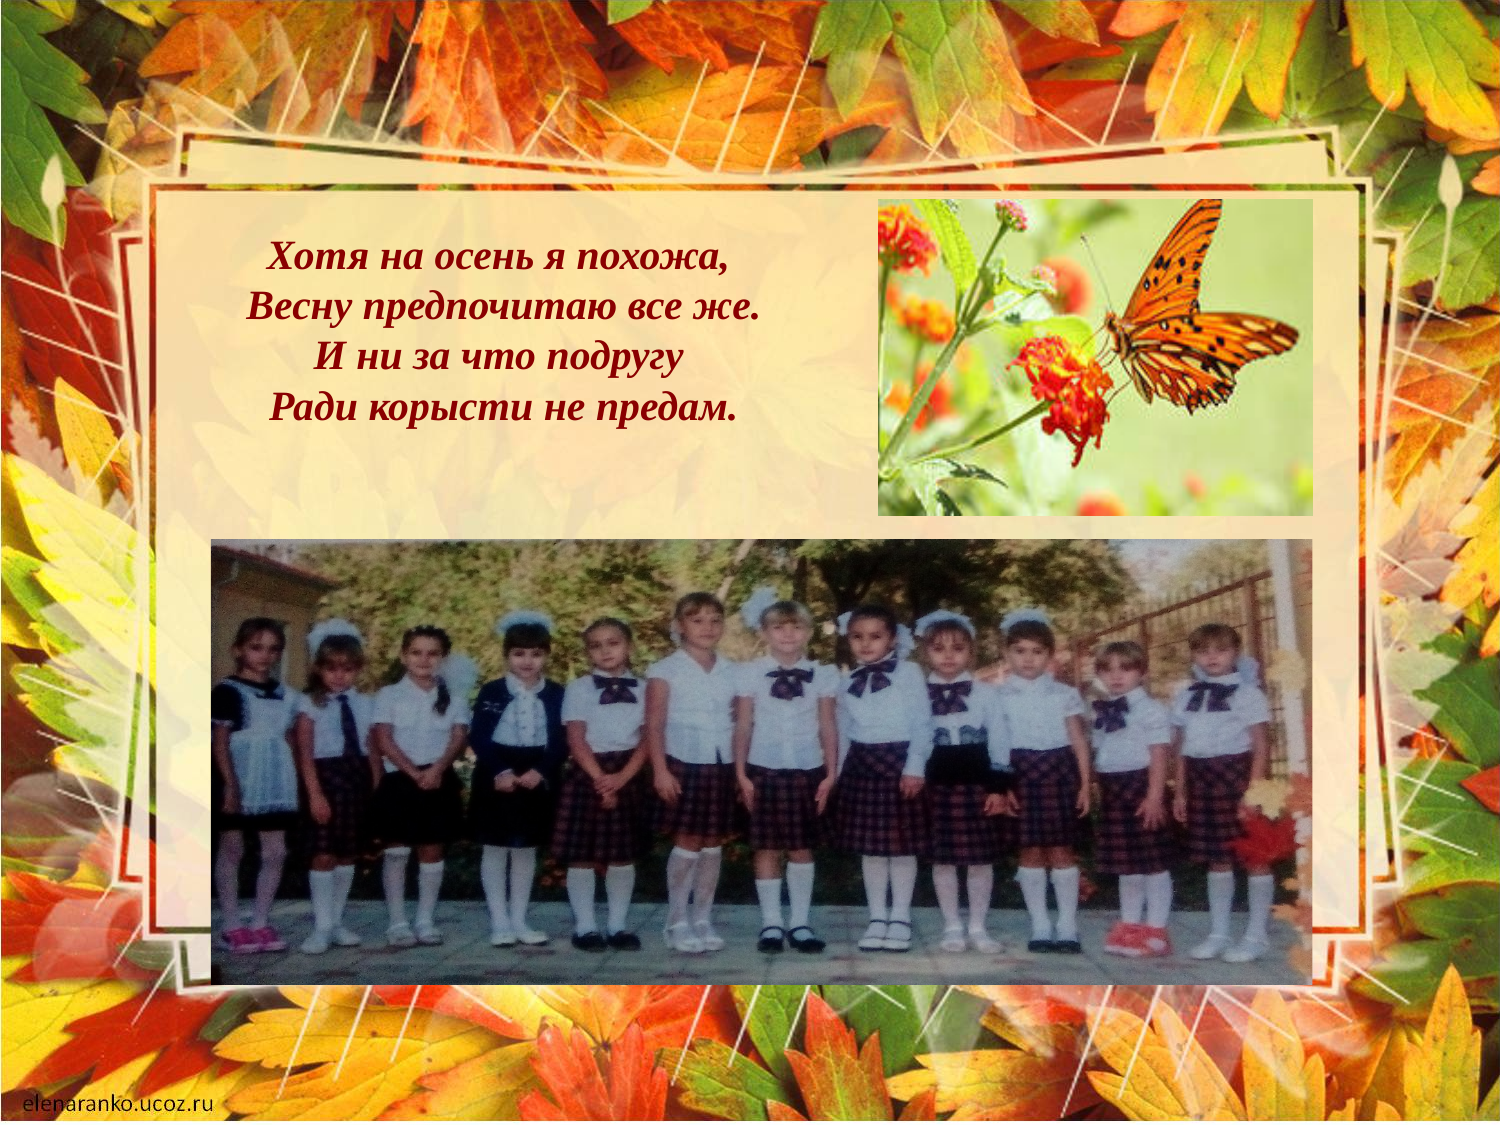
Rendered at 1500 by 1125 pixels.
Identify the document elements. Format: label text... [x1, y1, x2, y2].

picture [0, 0, 1500, 1125]
title Хотя на осень я похожа, Весну предпочитаю все же. И ни за что подругу Ради корысти не предам. [199, 187, 809, 469]
